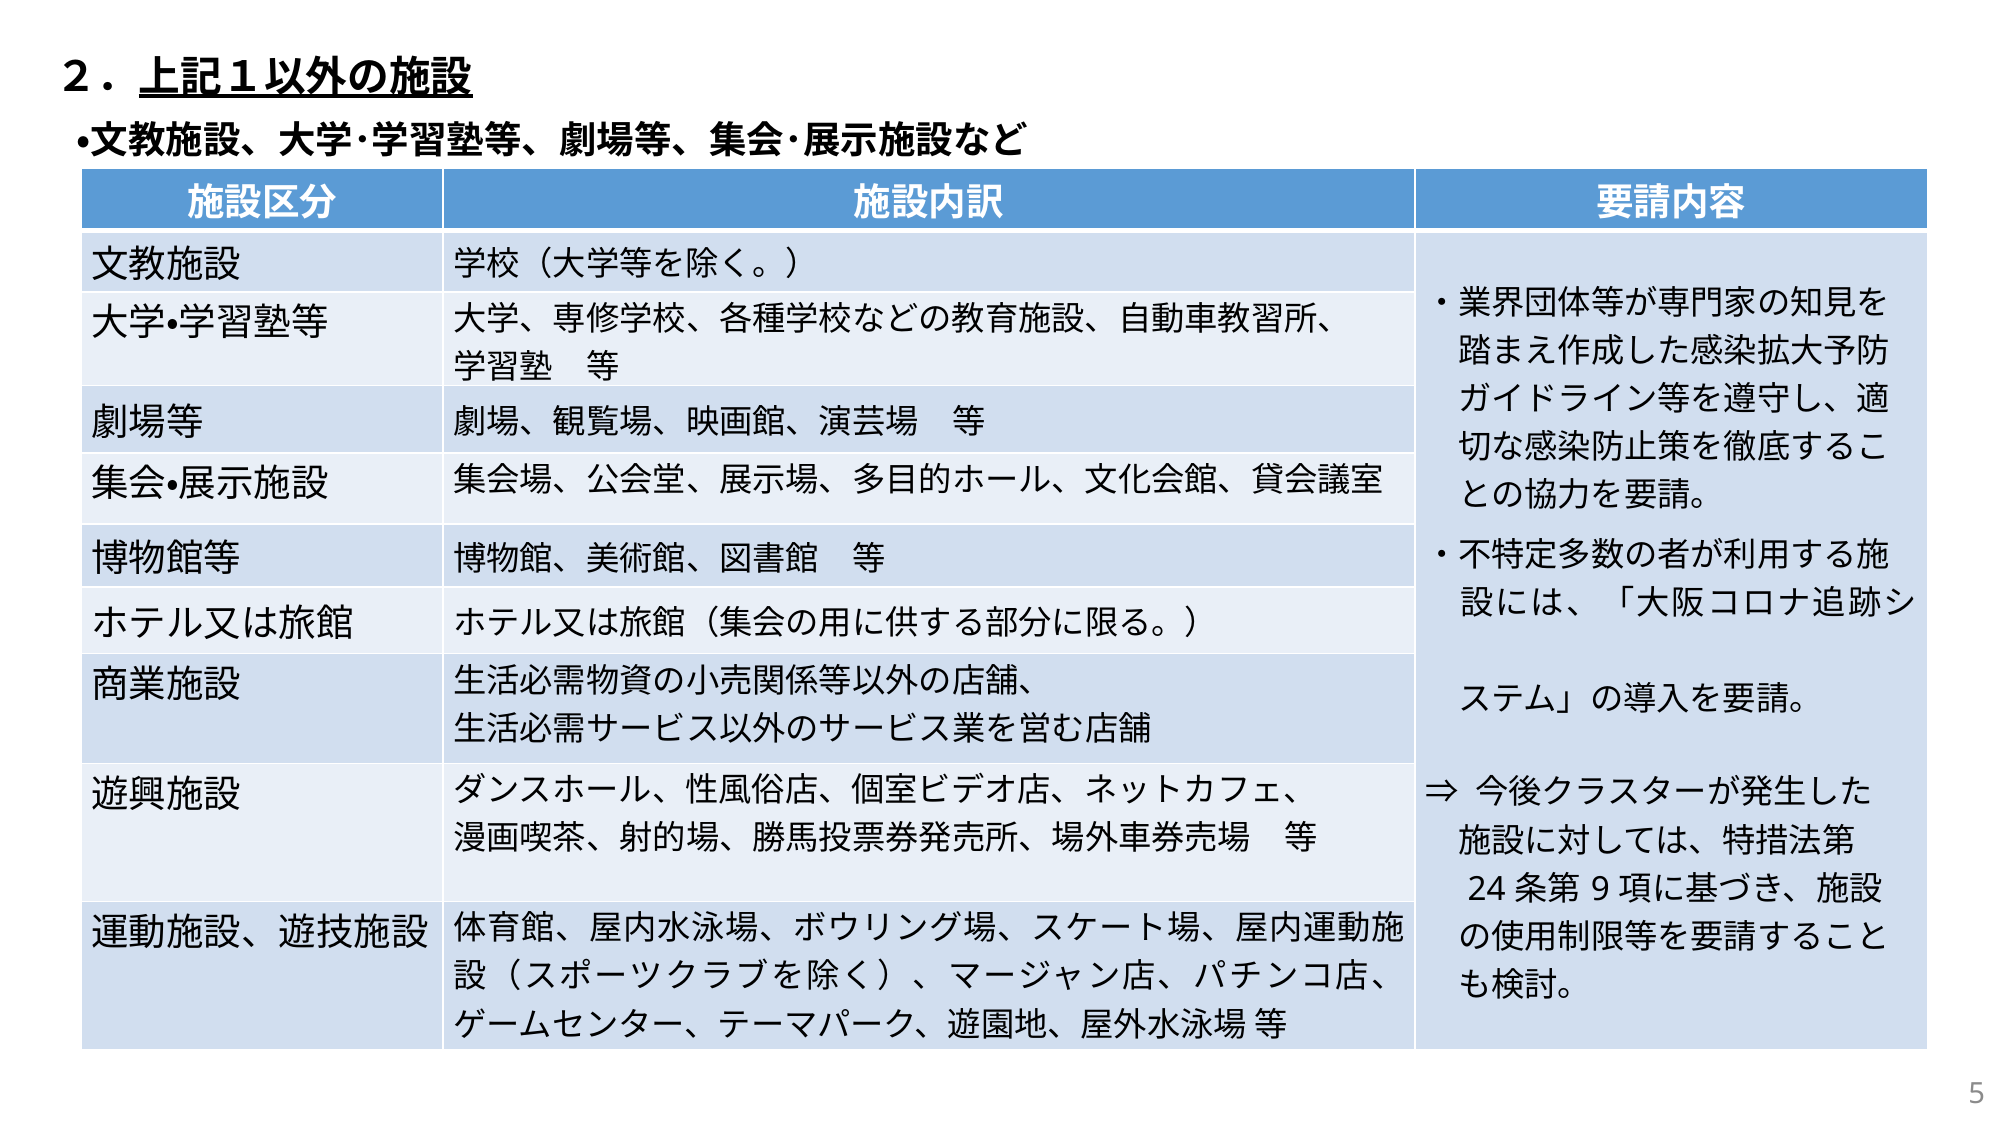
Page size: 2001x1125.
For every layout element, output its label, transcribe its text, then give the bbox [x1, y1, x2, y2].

table_cell 商業施設 [82, 654, 442, 763]
text_box ・文教施設、大学･学習塾等、劇場等、集会･展示施設など [61, 109, 1375, 169]
table_cell 学校（大学等を除く。） [444, 233, 1414, 291]
table_cell 博物館等 [82, 525, 442, 586]
table_cell 大学、専修学校、各種学校などの教育施設、自動車教習所、 学習塾 等 [444, 293, 1414, 385]
table_cell ・業界団体等が専門家の知見を 踏まえ作成した感染拡大予防 ガイドライン等を遵守し、適 切な感染防止策を徹底するこ との協力を要請。 ・不特定多数の者が利用する施 設には、「大阪コロナ追跡シ ステム」の導入を要請。 ⇒ 今後クラスターが発生した 施設に対しては、特措法第 24条第9項に基づき、施設 の使用制限等を要請すること も検討。 [1416, 233, 1927, 1049]
table_header 要請内容 [1416, 169, 1927, 228]
table_cell 生活必需物資の小売関係等以外の店舗、 生活必需サービス以外のサービス業を営む店舗 [444, 654, 1414, 763]
table_cell 大学・学習塾等 [82, 293, 442, 385]
table_cell 体育館、屋内水泳場、ボウリング場、スケート場、屋内運動施設（スポーツクラブを除く）、マージャン店、パチンコ店、ゲームセンター、テーマパーク、遊園地、屋外水泳場 等 [444, 902, 1414, 1049]
table_cell ダンスホール、性風俗店、個室ビデオ店、ネットカフェ、 漫画喫茶、射的場、勝馬投票券発売所、場外車券売場 等 [444, 764, 1414, 901]
slide_number 5 [1550, 1063, 2000, 1124]
table_cell 集会場、公会堂、展示場、多目的ホール、文化会館、貸会議室 [444, 454, 1414, 523]
table_cell ホテル又は旅館（集会の用に供する部分に限る。） [444, 588, 1414, 653]
table_cell 博物館、美術館、図書館 等 [444, 525, 1414, 586]
table_cell 劇場、観覧場、映画館、演芸場 等 [444, 386, 1414, 452]
table_cell 文教施設 [82, 233, 442, 291]
table_cell 遊興施設 [82, 764, 442, 901]
table_cell 集会・展示施設 [82, 454, 442, 523]
text_box ２．上記１以外の施設 [40, 42, 1916, 107]
table_header 施設区分 [82, 169, 442, 228]
table_cell 劇場等 [82, 386, 442, 452]
table_cell 運動施設、遊技施設 [82, 902, 442, 1049]
table_cell ホテル又は旅館 [82, 588, 442, 653]
table_header 施設内訳 [444, 169, 1414, 228]
